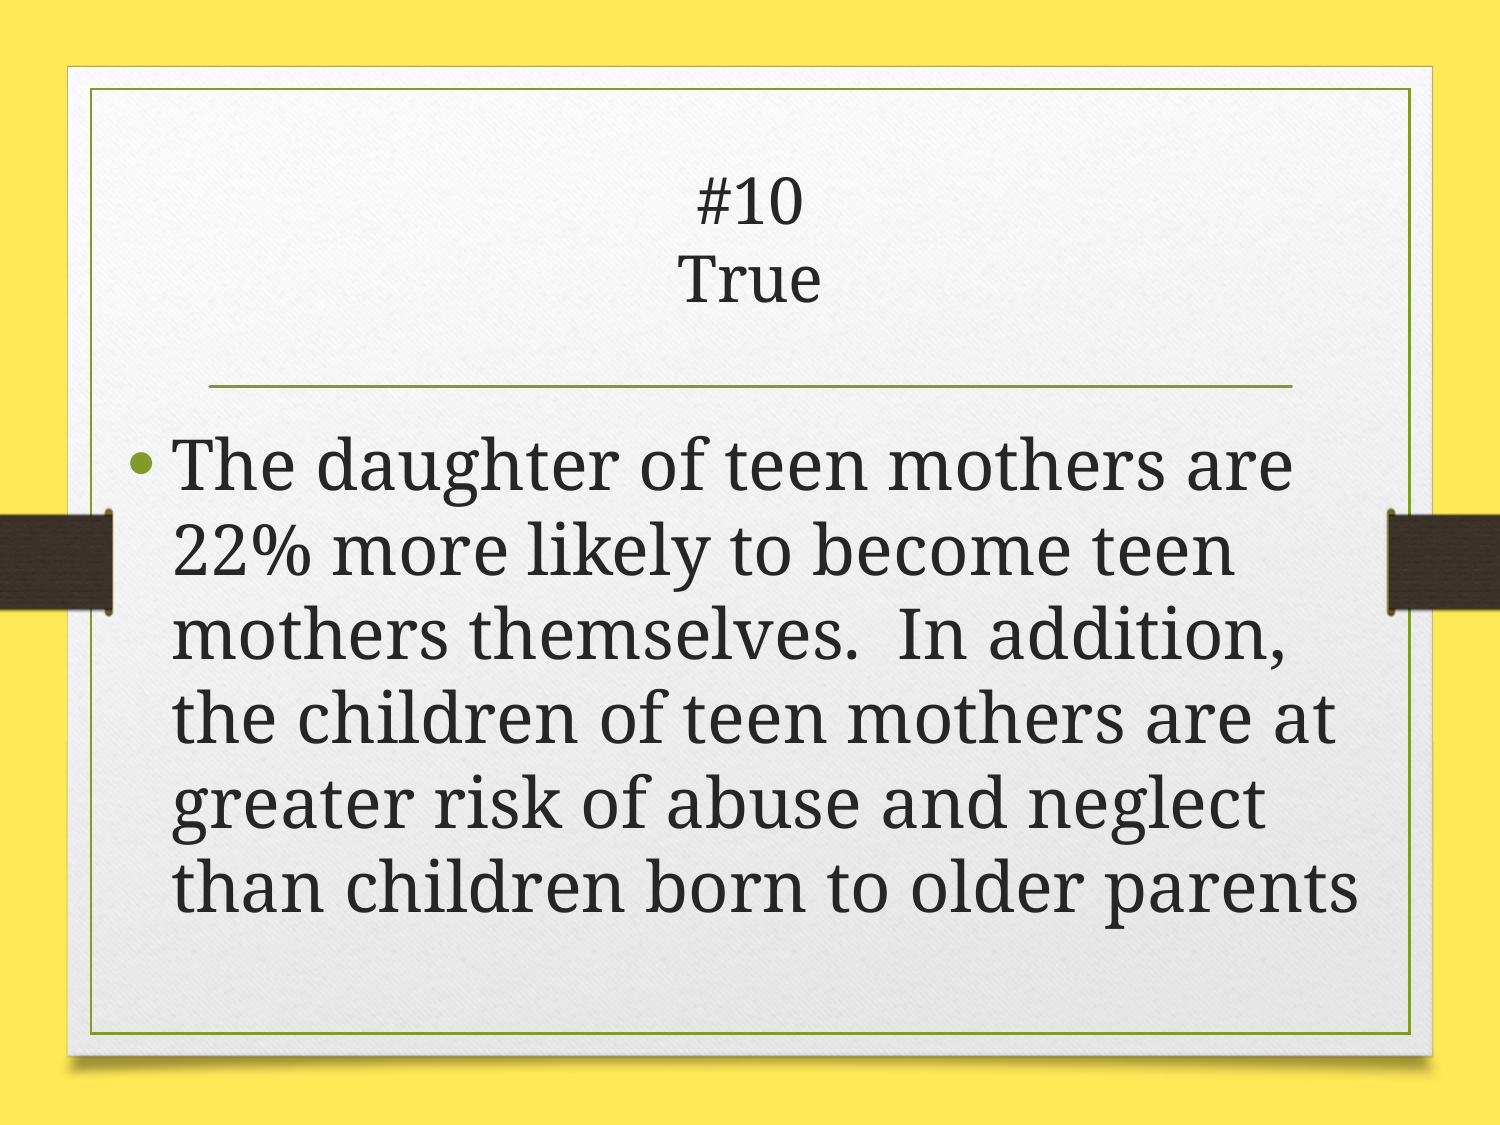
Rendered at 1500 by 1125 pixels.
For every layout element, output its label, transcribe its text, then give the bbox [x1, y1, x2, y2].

title #10 True [193, 150, 1309, 325]
list The daughter of teen mothers are 22% more likely to become teen mothers themselves. In addition, the children of teen mothers are at greater risk of abuse and neglect than children born to older parents [112, 412, 1388, 1000]
picture [0, 0, 1500, 1125]
